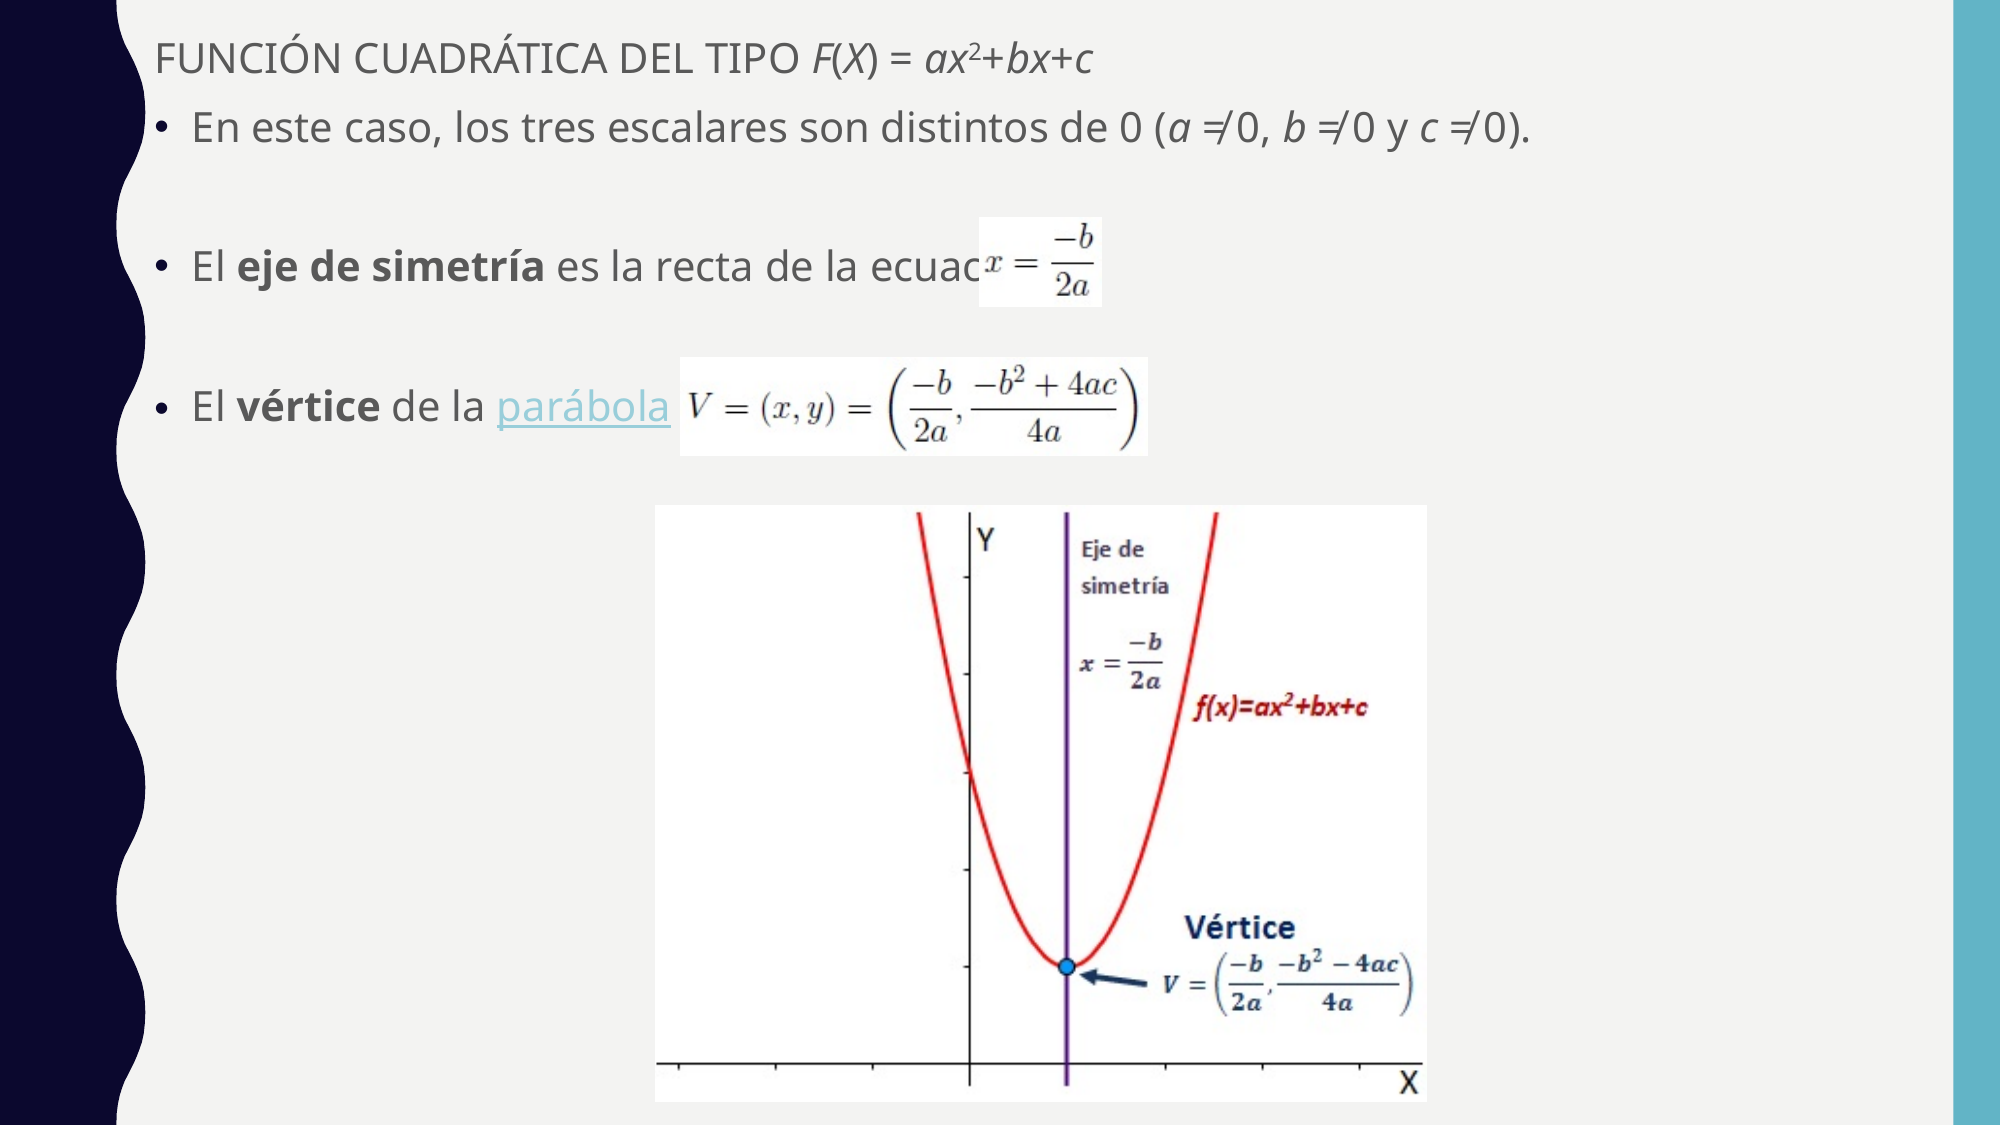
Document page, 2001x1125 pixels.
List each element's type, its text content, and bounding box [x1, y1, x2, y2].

picture [680, 357, 1148, 456]
list FUNCIÓN CUADRÁTICA DEL TIPO F(X) = ax2+bx+c En este caso, los tres escalares son distintos de 0 (a ≠ 0, b ≠ 0 y c ≠ 0). El eje de simetría es la recta de la ecuación: El vértice de la parábola es: [139, 19, 1897, 1053]
picture [655, 505, 1427, 1103]
picture [979, 217, 1102, 307]
